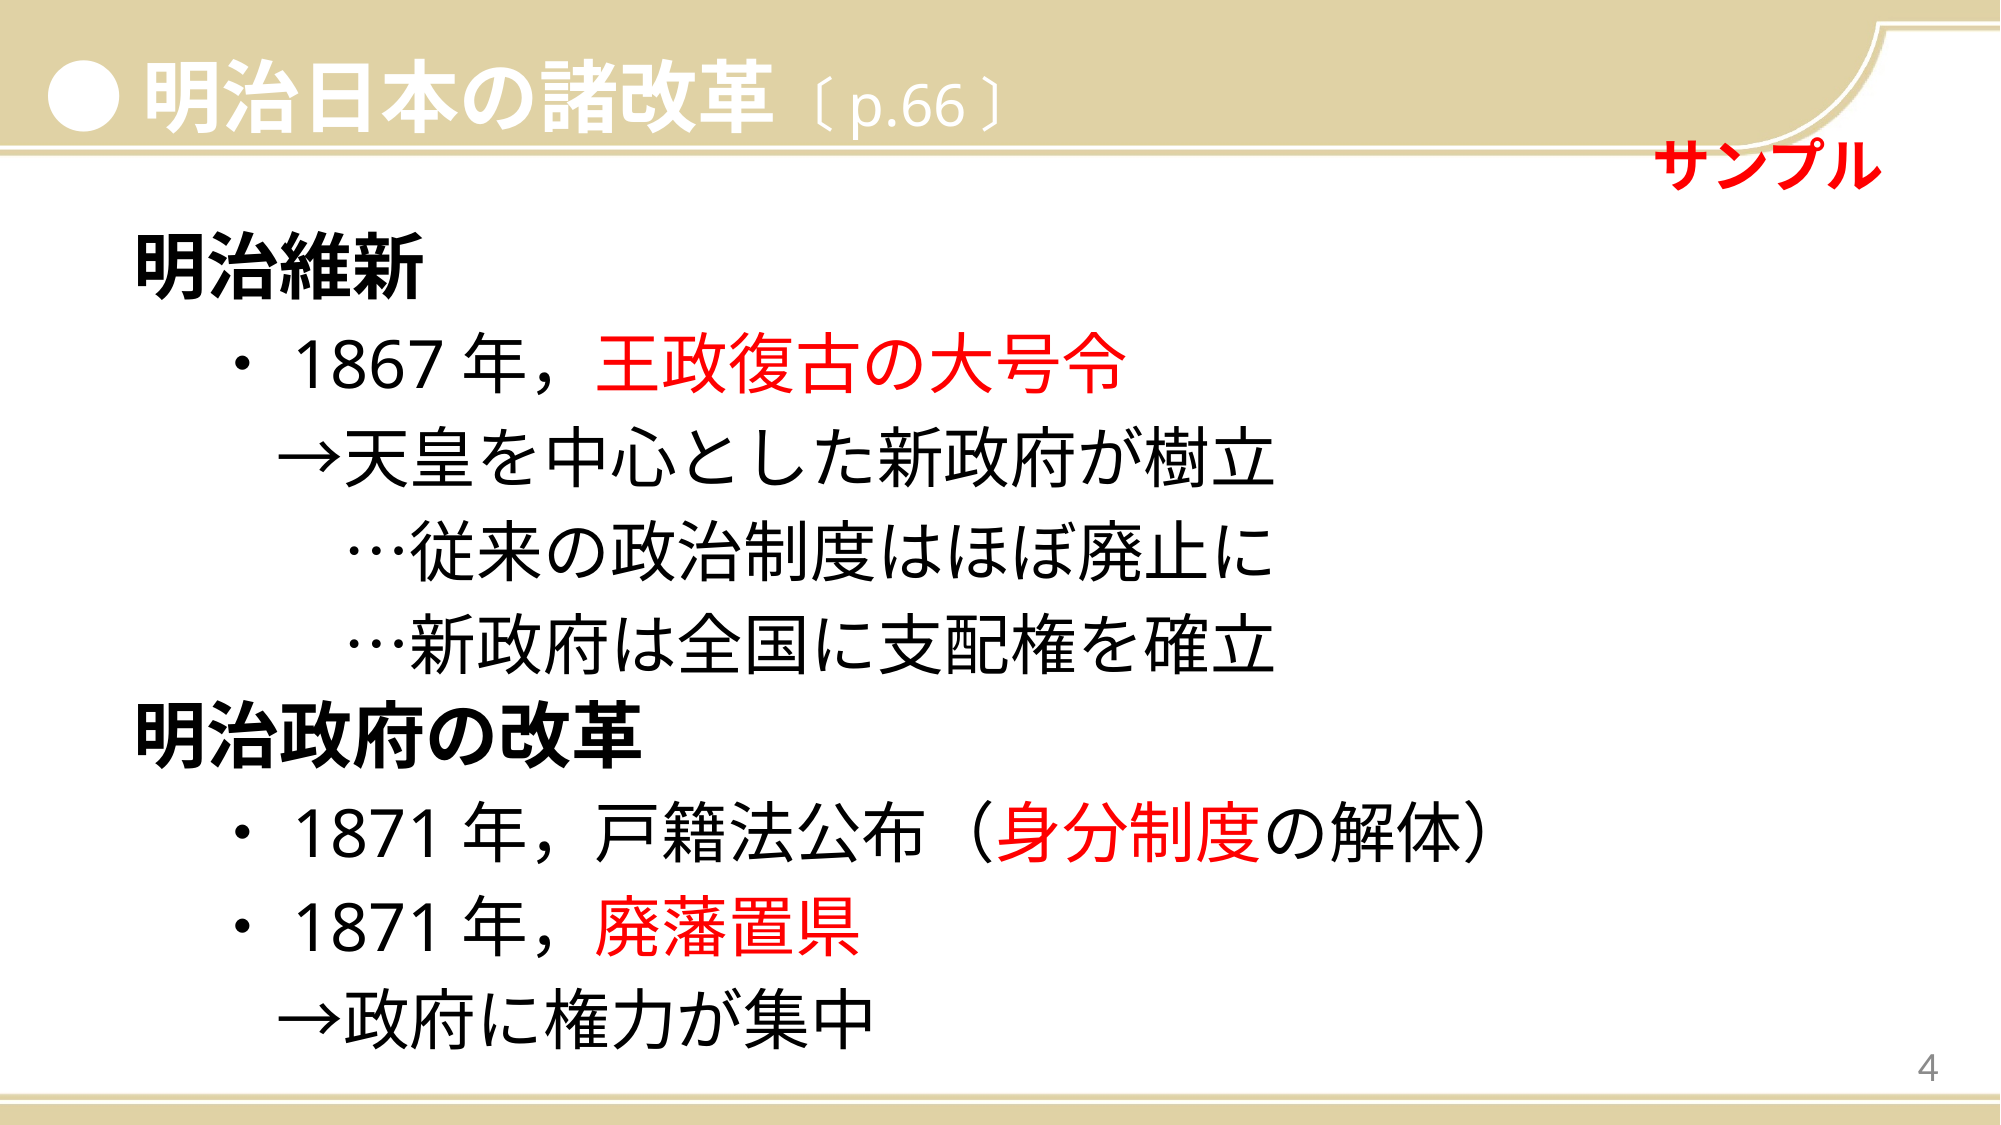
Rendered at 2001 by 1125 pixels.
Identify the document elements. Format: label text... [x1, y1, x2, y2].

picture [0, 0, 2000, 1125]
text_box 明治維新 ・1867年，王政復古の大号令 →天皇を中心とした新政府が樹立 …従来の政治制度はほぼ廃止に …新政府は全国に支配権を確立 明治政府の改革 ・1871年，戸籍法公布（身分制度の解体） ・1871年，廃藩置県 →政府に権力が集中 [118, 206, 1949, 1045]
text_box ●明治日本の諸改革〔p.66〕 [29, 47, 1743, 143]
